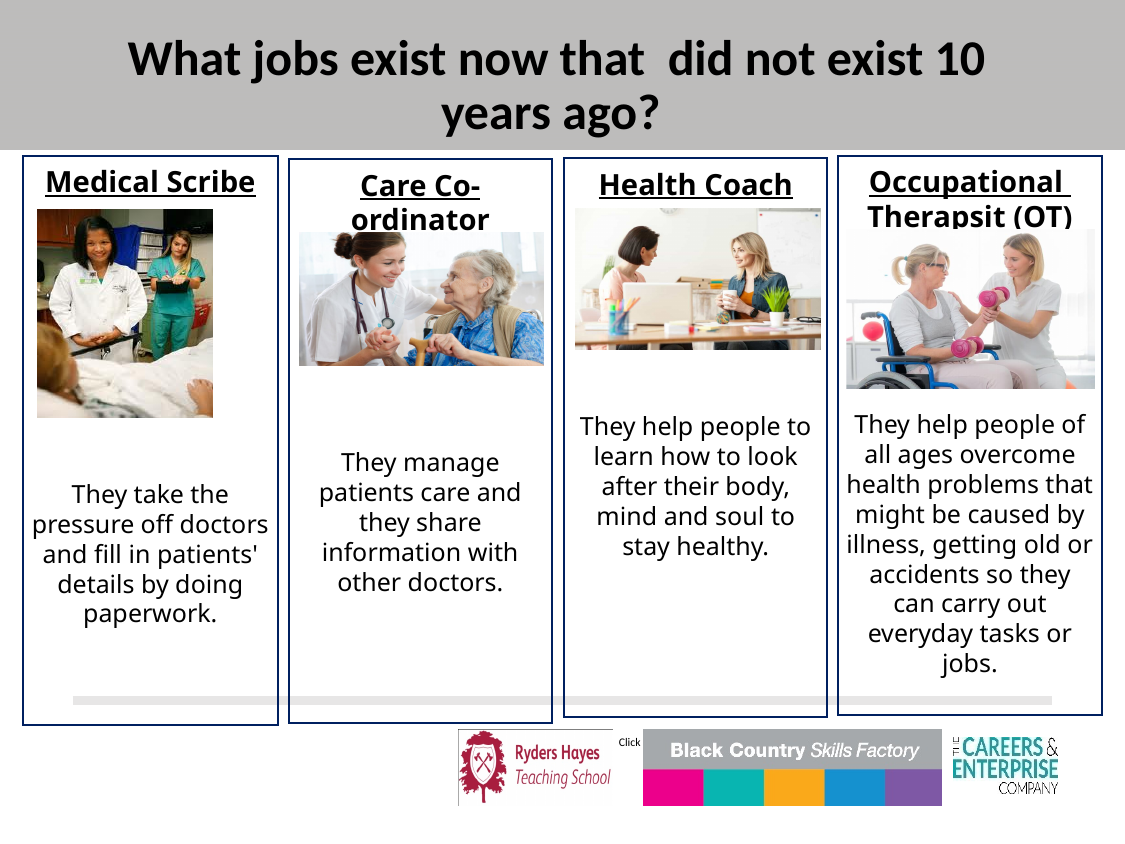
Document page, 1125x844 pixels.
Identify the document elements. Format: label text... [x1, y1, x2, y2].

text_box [23, 156, 1102, 722]
picture [639, 729, 943, 806]
picture [0, 0, 1125, 150]
picture [458, 729, 613, 806]
list What jobs exist now that did not exist 10 years ago? [53, 24, 1060, 102]
picture [953, 737, 1058, 794]
